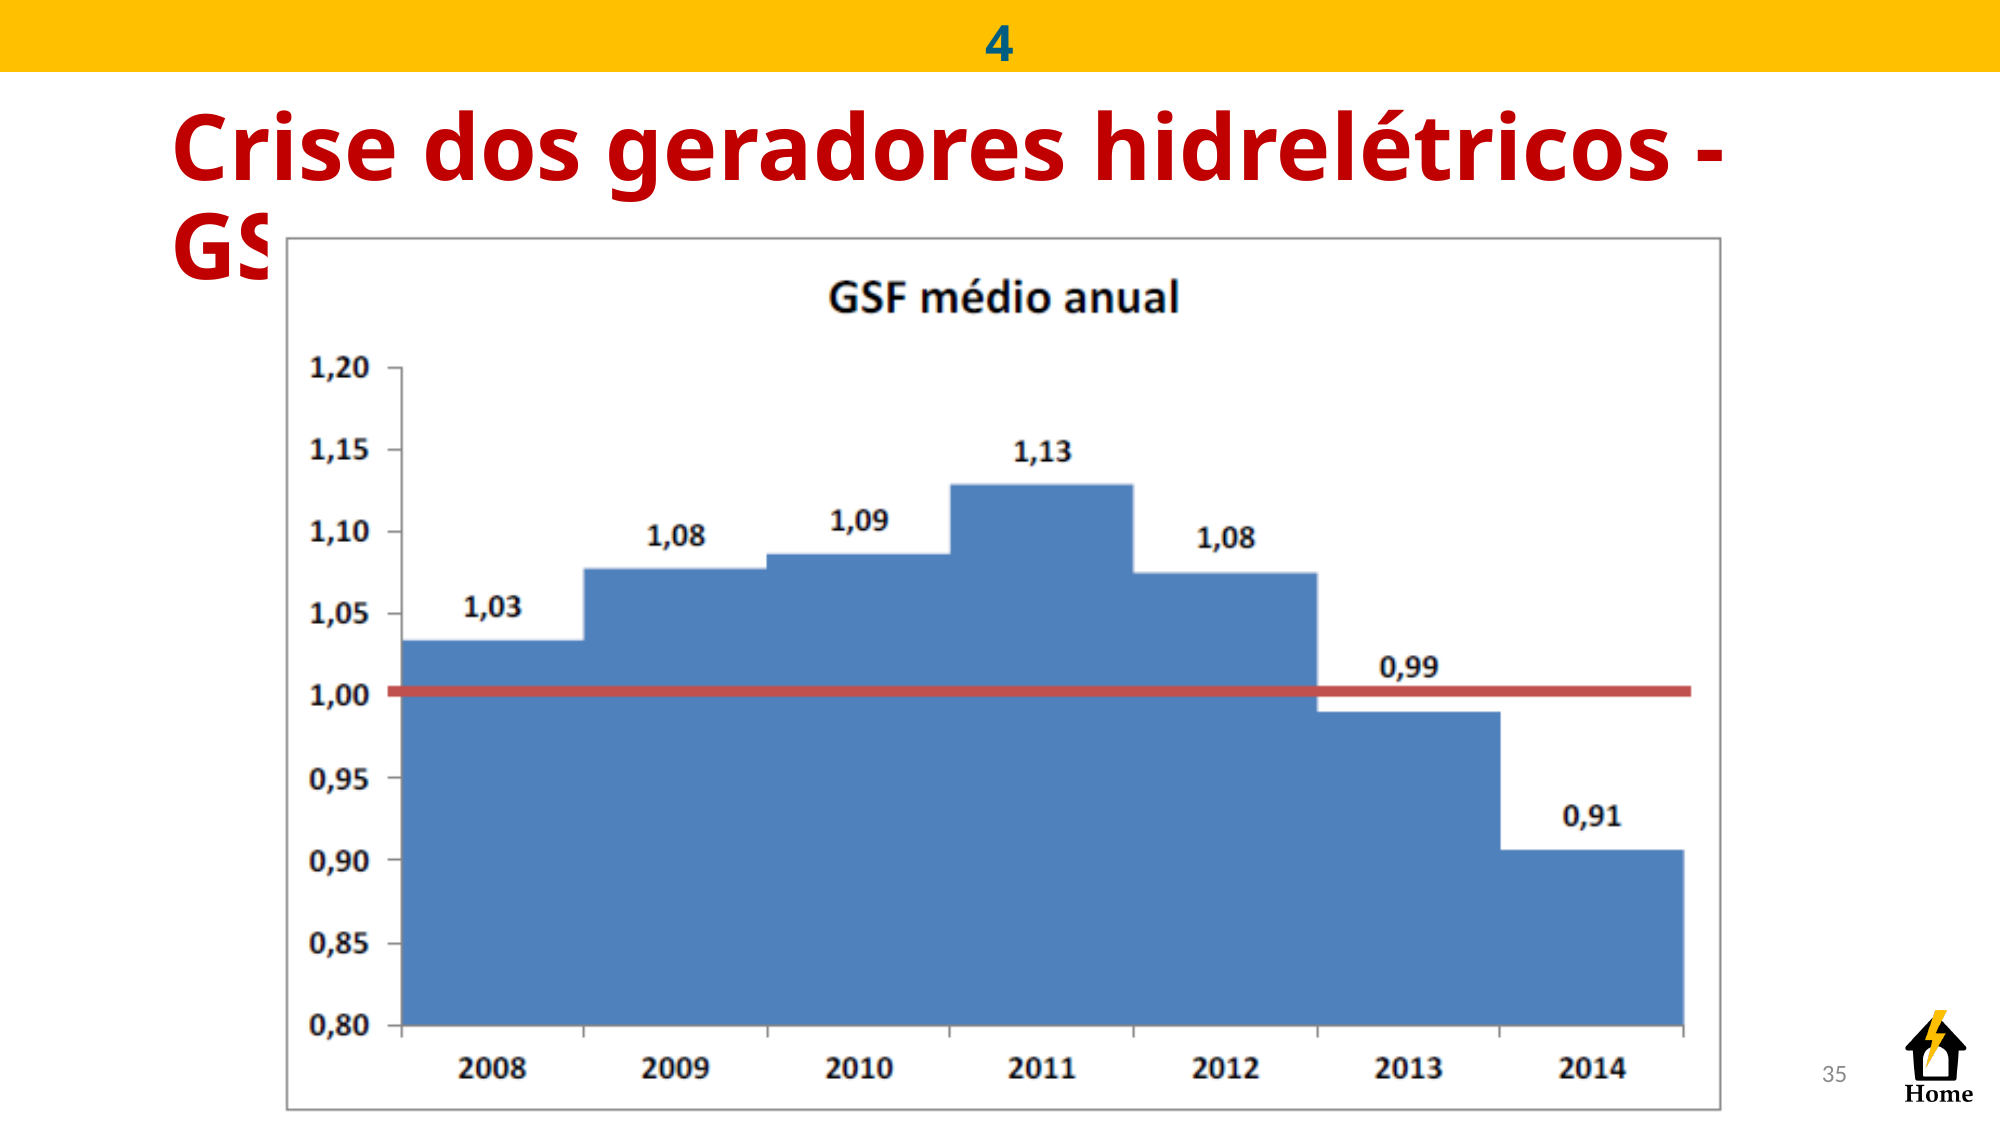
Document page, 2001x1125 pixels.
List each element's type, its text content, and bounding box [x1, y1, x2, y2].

slide_number 35 [1733, 1042, 1863, 1103]
picture [267, 212, 1733, 1118]
picture [1889, 1010, 1989, 1124]
text_box [0, 0, 2000, 73]
text_box 4 [958, 3, 1042, 79]
text_box Crise dos geradores hidrelétricos - GSF [155, 93, 1845, 191]
